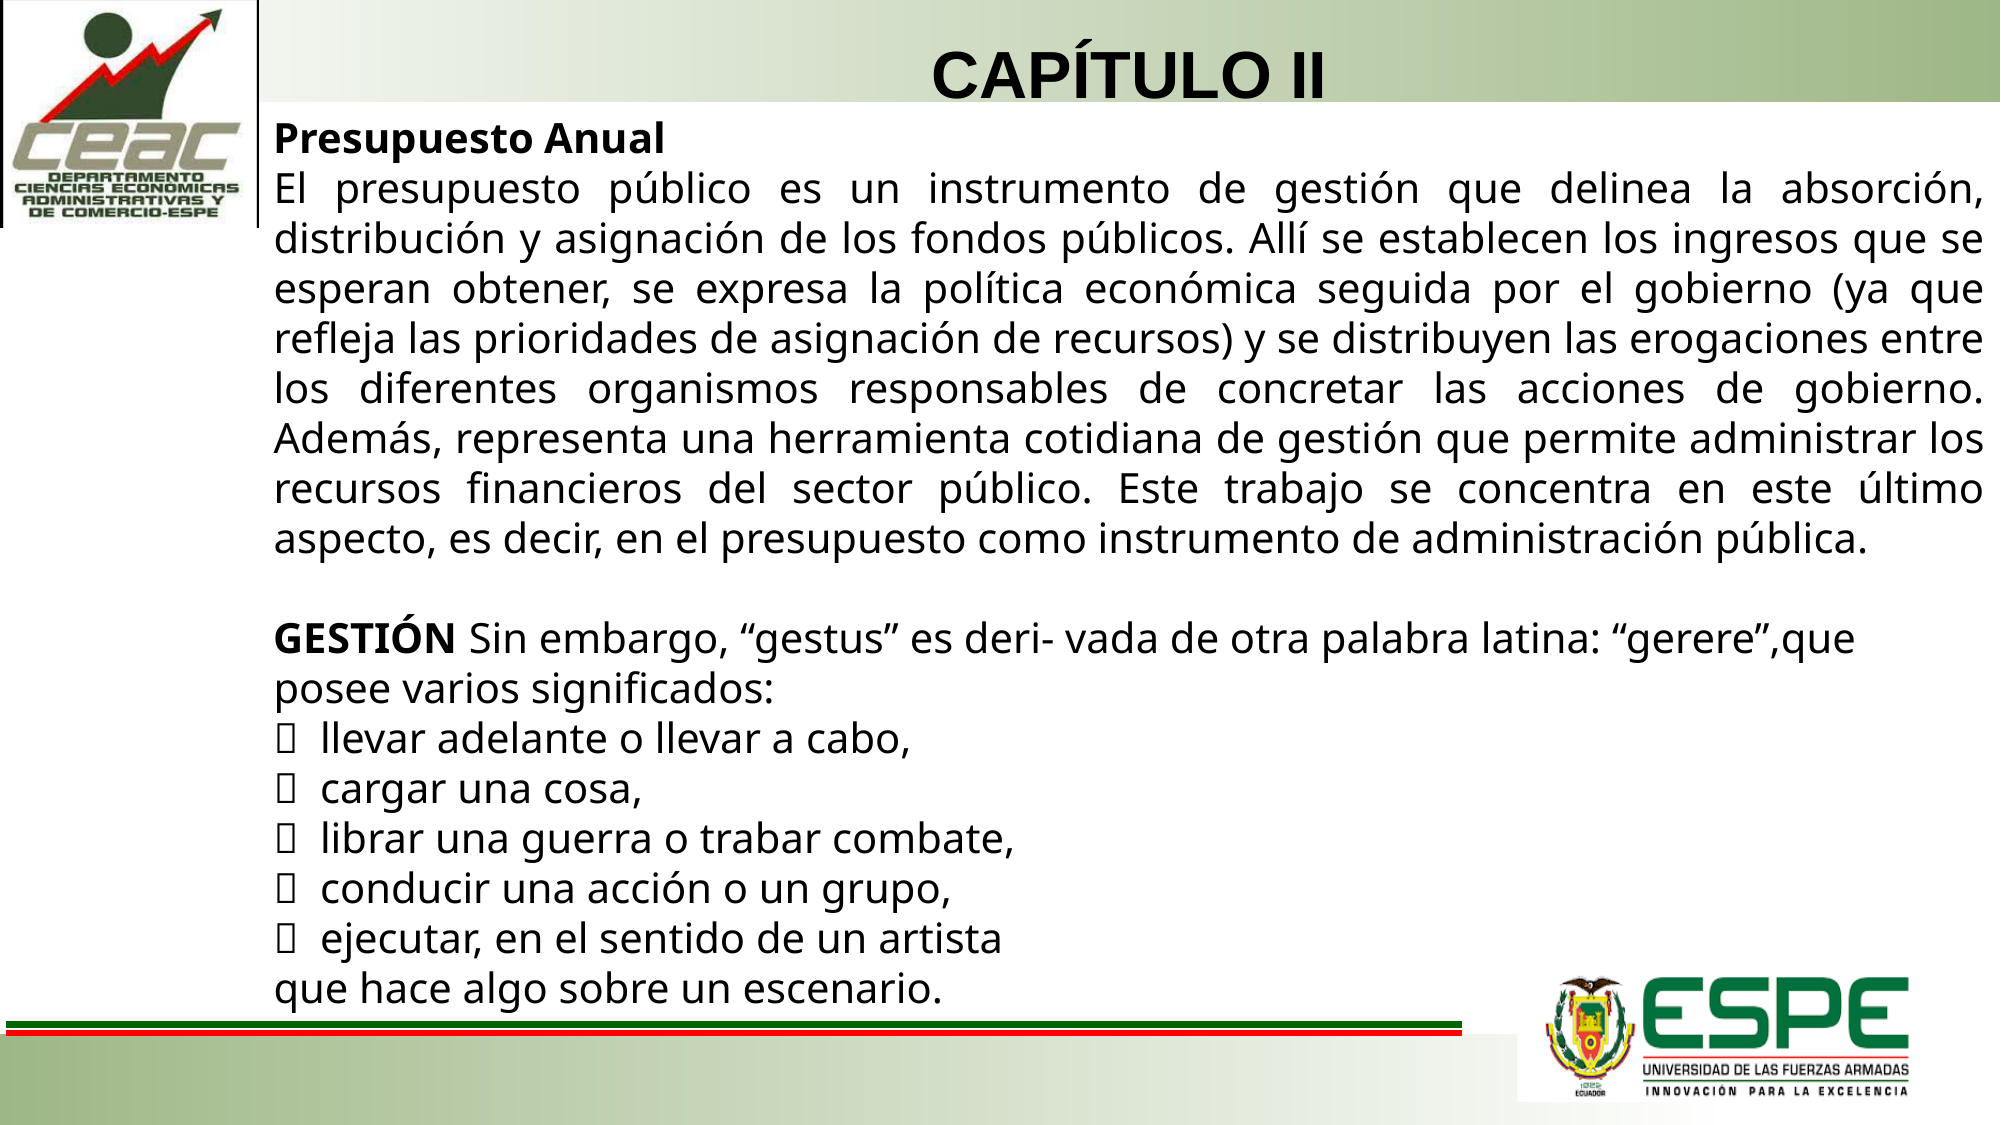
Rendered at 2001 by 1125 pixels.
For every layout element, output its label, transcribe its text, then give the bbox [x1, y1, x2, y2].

text_box [129, 159, 1902, 405]
text_box CAPÍTULO II Presupuesto Anual El presupuesto público es un instrumento de gestión que delinea la absorción, distribución y asignación de los fondos públicos. Allí se establecen los ingresos que se esperan obtener, se expresa la política económica seguida por el gobierno (ya que refleja las prioridades de asignación de recursos) y se distribuyen las erogaciones entre los diferentes organismos responsables de concretar las acciones de gobierno. Además, representa una herramienta cotidiana de gestión que permite administrar los recursos financieros del sector público. Este trabajo se concentra en este último aspecto, es decir, en el presupuesto como instrumento de administración pública. GESTIÓN Sin embargo, “gestus” es deri- vada de otra palabra latina: “gerere”,que posee varios significados: 􏰀 llevar adelante o llevar a cabo, 􏰀 cargar una cosa, 􏰀 librar una guerra o trabar combate, 􏰀 conducir una acción o un grupo, 􏰀 ejecutar, en el sentido de un artista que hace algo sobre un escenario. [263, 23, 2000, 137]
picture [0, 0, 259, 228]
picture [1517, 972, 1932, 1102]
